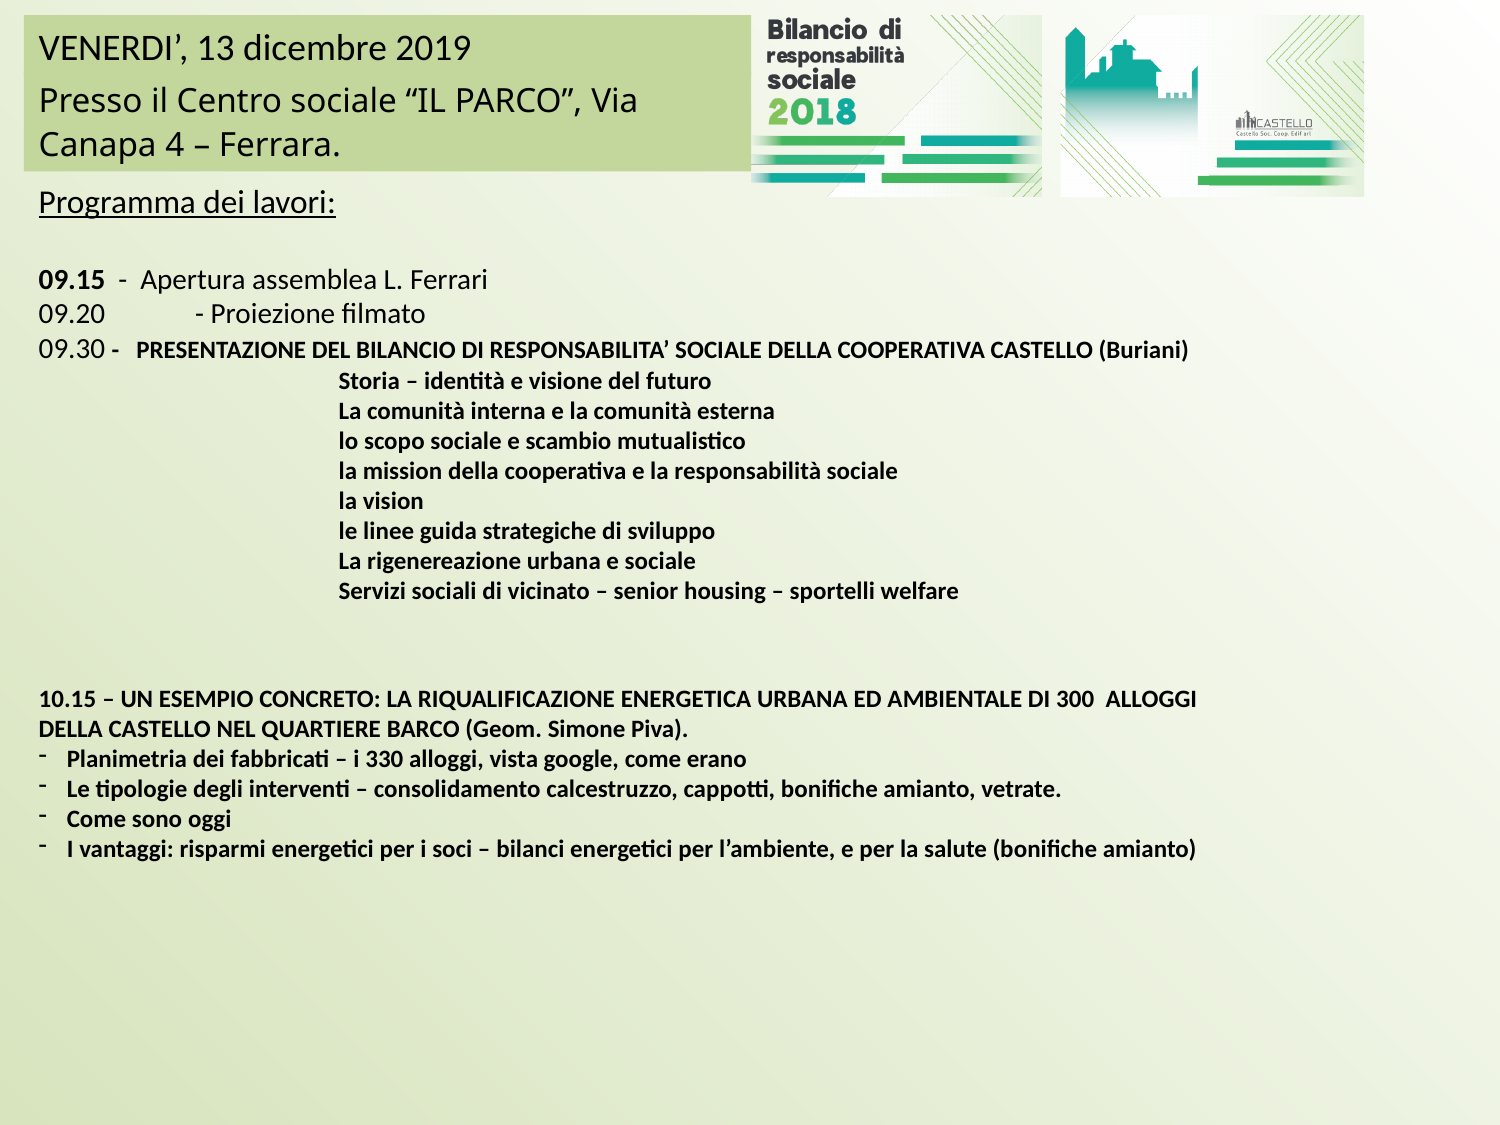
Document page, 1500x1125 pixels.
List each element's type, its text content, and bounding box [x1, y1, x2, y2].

text_box 10.15 – UN ESEMPIO CONCRETO: LA RIQUALIFICAZIONE ENERGETICA URBANA ED AMBIENTALE DI 300 ALLOGGI DELLA CASTELLO NEL QUARTIERE BARCO (Geom. Simone Piva). Planimetria dei fabbricati – i 330 alloggi, vista google, come erano Le tipologie degli interventi – consolidamento calcestruzzo, cappotti, bonifiche amianto, vetrate. Come sono oggi I vantaggi: risparmi energetici per i soci – bilanci energetici per l’ambiente, e per la salute (bonifiche amianto) [23, 675, 1217, 900]
picture [750, 14, 1043, 198]
text_box Presso il Centro sociale “IL PARCO”, Via Canapa 4 – Ferrara. [23, 71, 745, 172]
picture [1060, 14, 1365, 198]
text_box Programma dei lavori: 09.15 - Apertura assemblea L. Ferrari 09.20 - Proiezione filmato 09.30 - PRESENTAZIONE DEL BILANCIO DI RESPONSABILITA’ SOCIALE DELLA COOPERATIVA CASTELLO (Buriani) Storia – identità e visione del futuro La comunità interna e la comunità esterna lo scopo sociale e scambio mutualistico la mission della cooperativa e la responsabilità sociale la vision le linee guida strategiche di sviluppo La rigenereazione urbana e sociale Servizi sociali di vicinato – senior housing – sportelli welfare [23, 172, 1343, 612]
text_box VENERDI’, 13 dicembre 2019 [23, 15, 748, 71]
